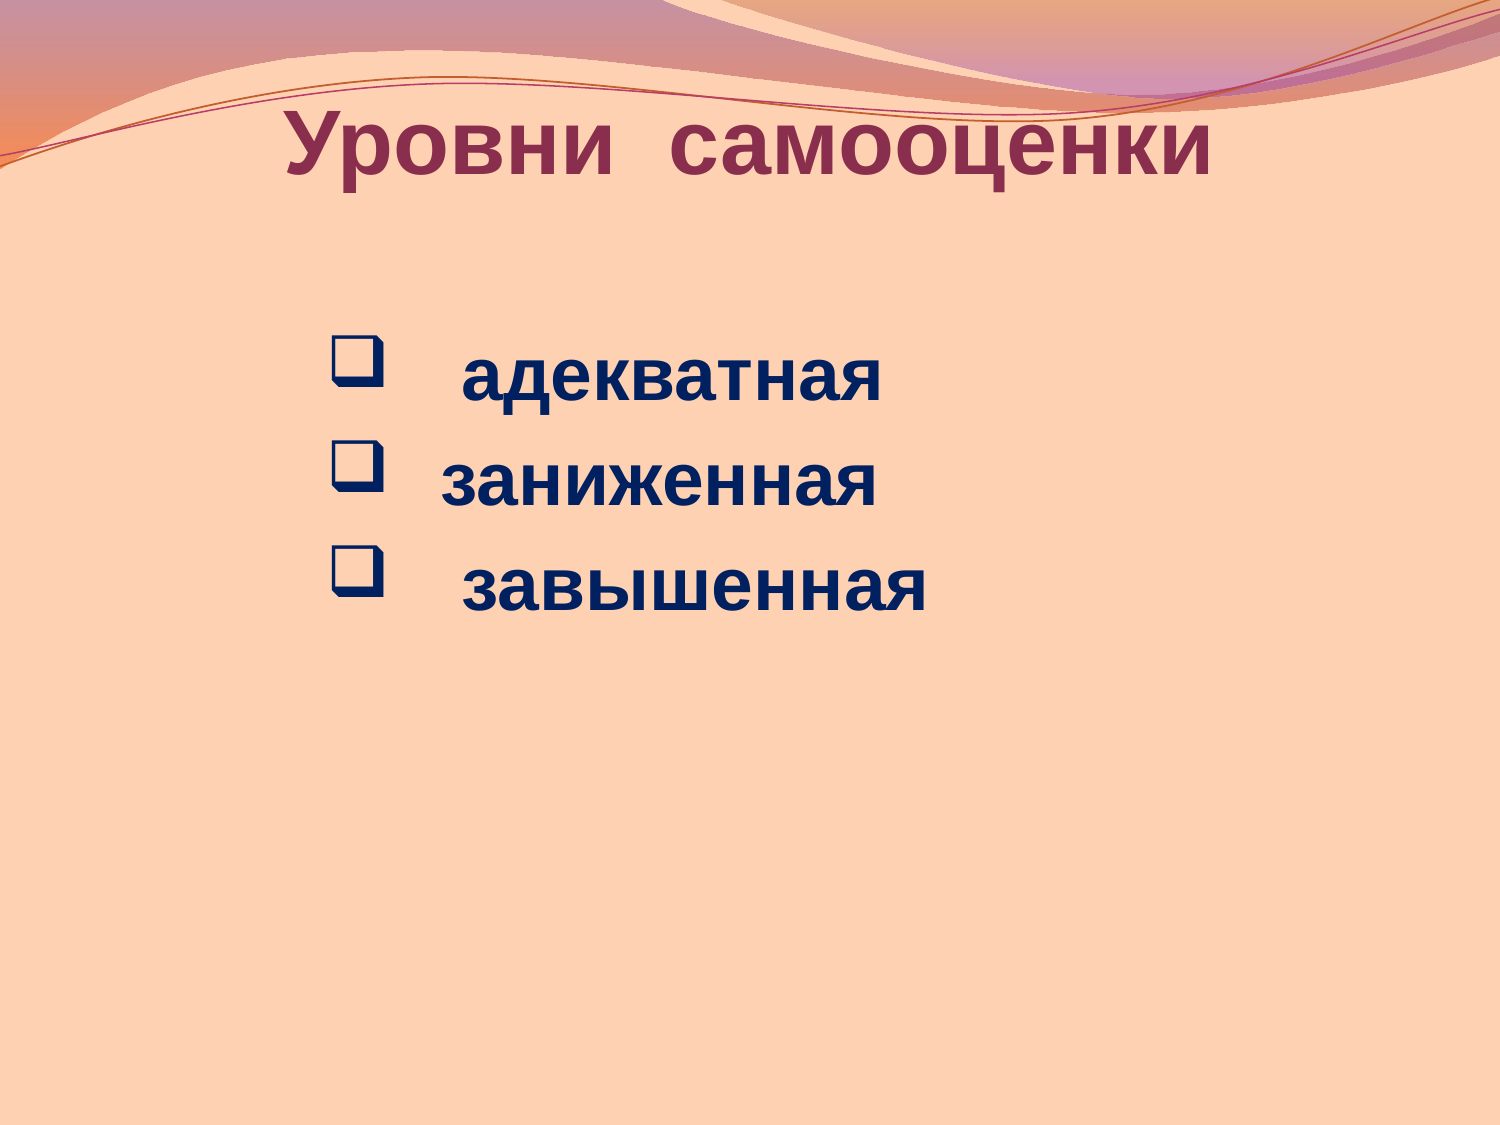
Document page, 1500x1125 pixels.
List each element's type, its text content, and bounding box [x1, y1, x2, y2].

list адекватная заниженная завышенная [75, 317, 1425, 1038]
title Уровни самооценки [75, 115, 1425, 303]
